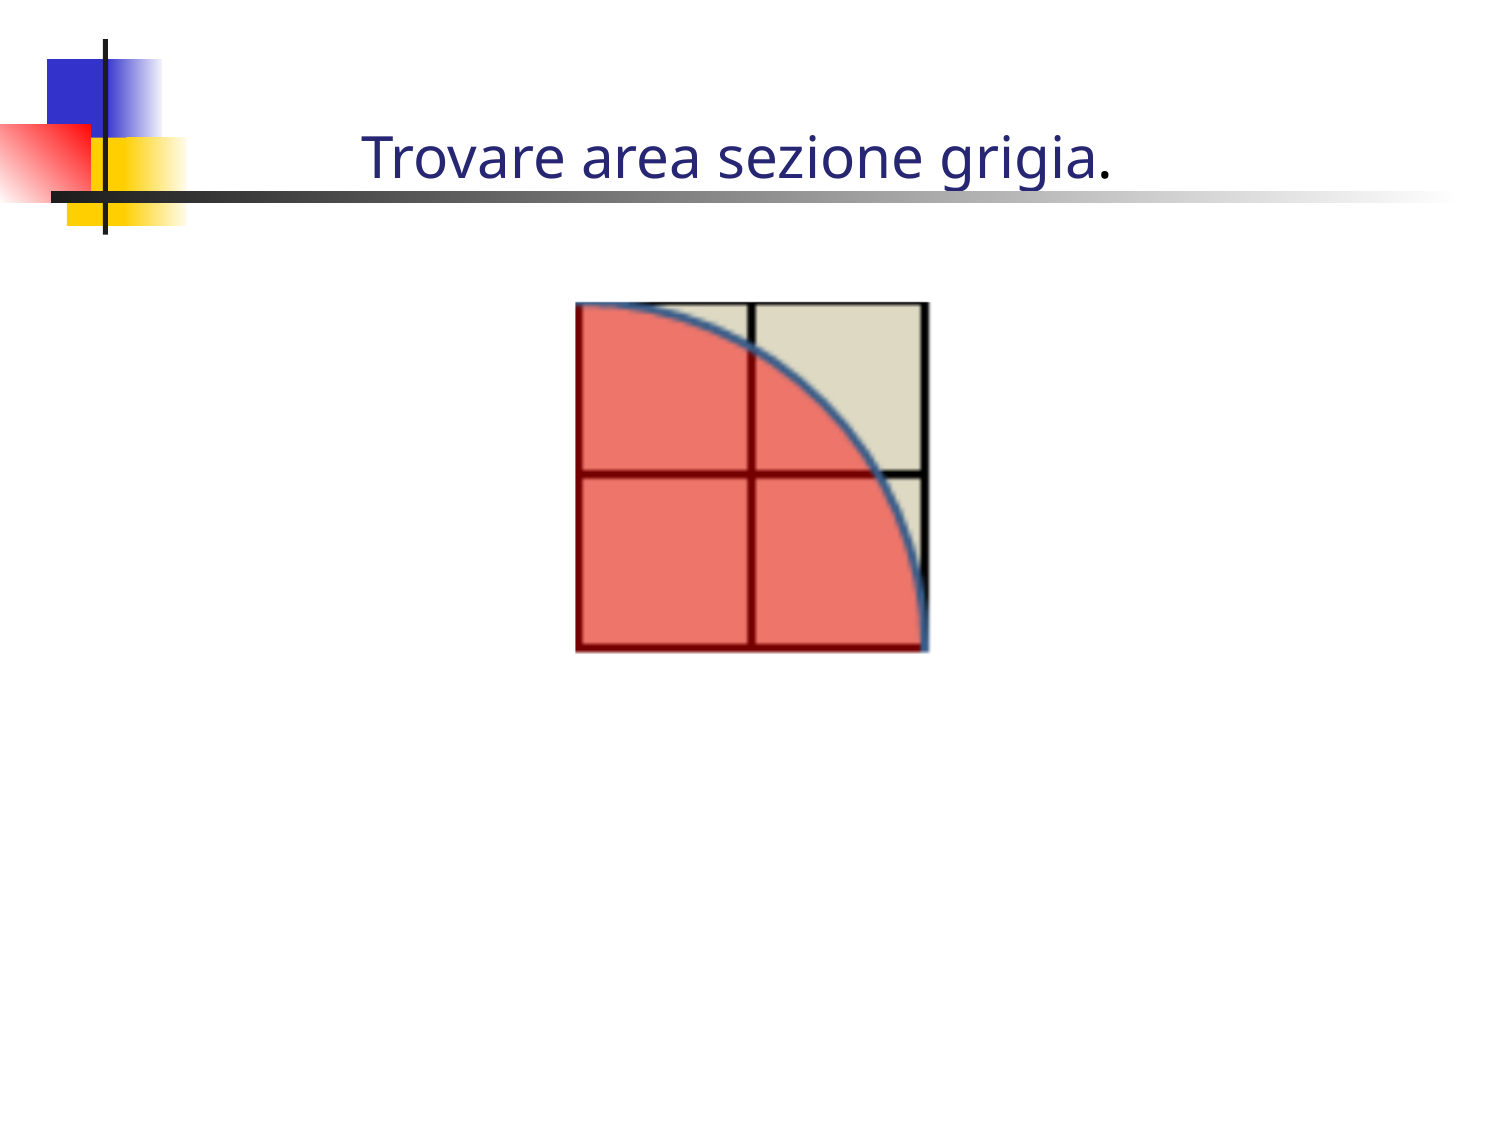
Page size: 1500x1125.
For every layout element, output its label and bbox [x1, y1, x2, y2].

text_box [0, 38, 1458, 236]
picture [549, 249, 955, 679]
